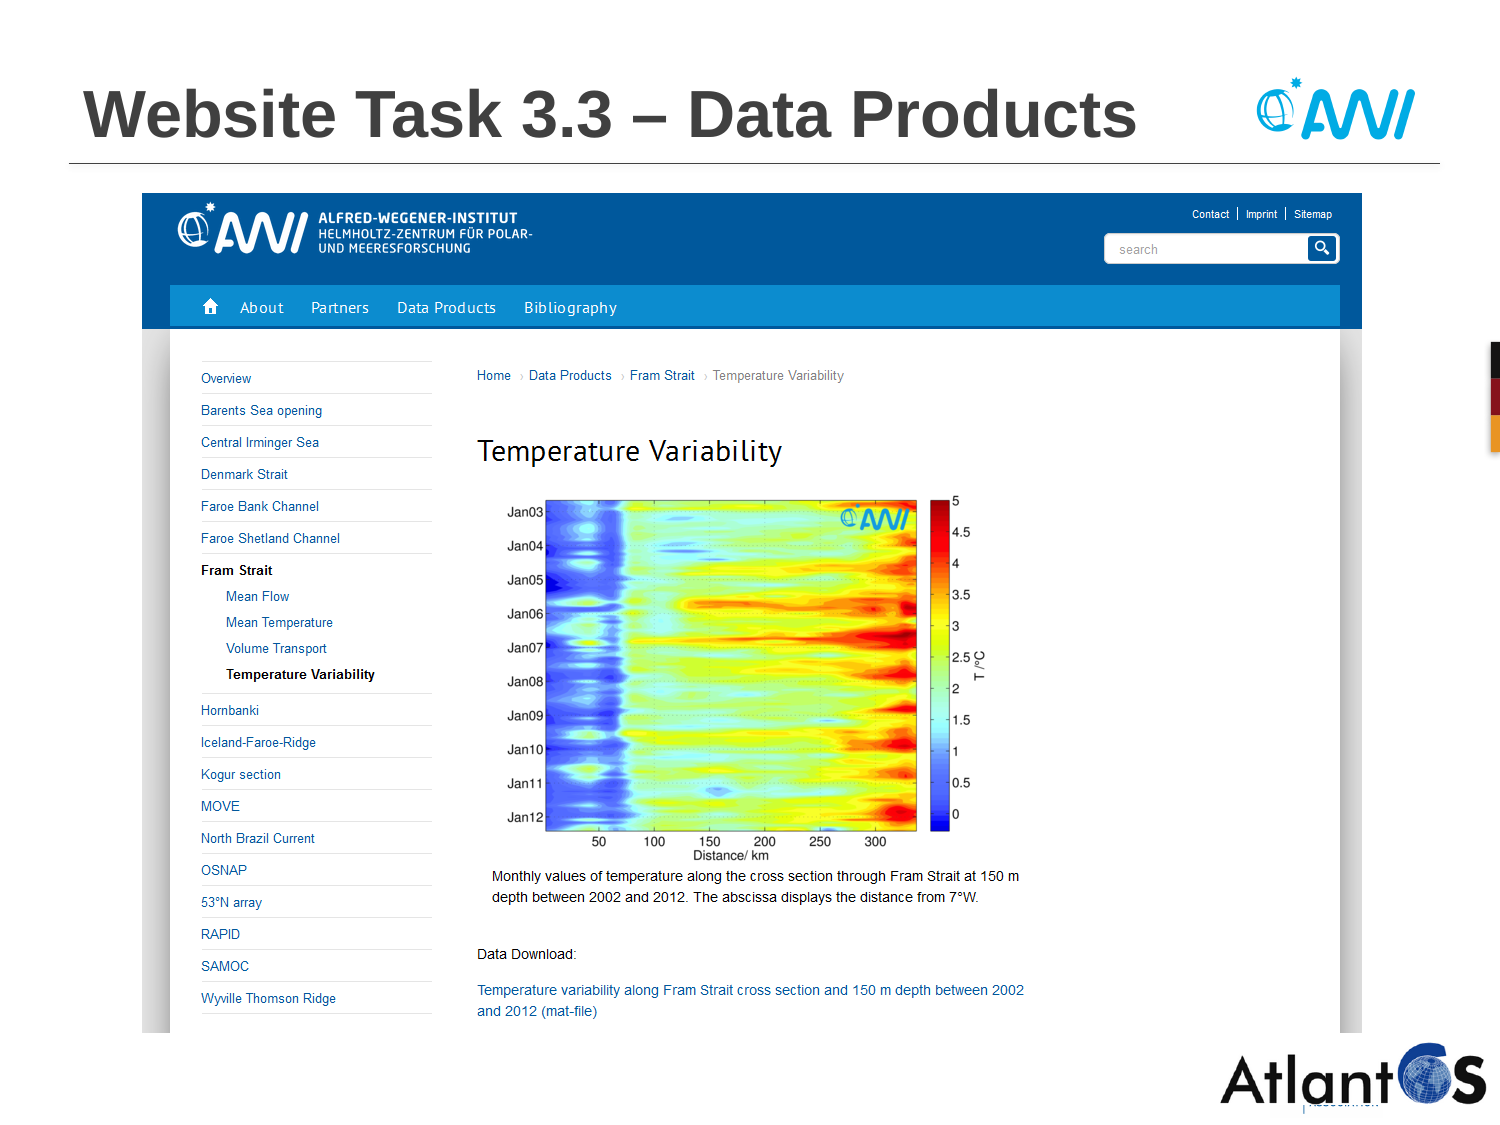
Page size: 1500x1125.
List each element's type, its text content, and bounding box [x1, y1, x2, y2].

title Website Task 3.3 – Data Products [68, 63, 1436, 163]
picture [1204, 1040, 1500, 1118]
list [142, 193, 1362, 1034]
